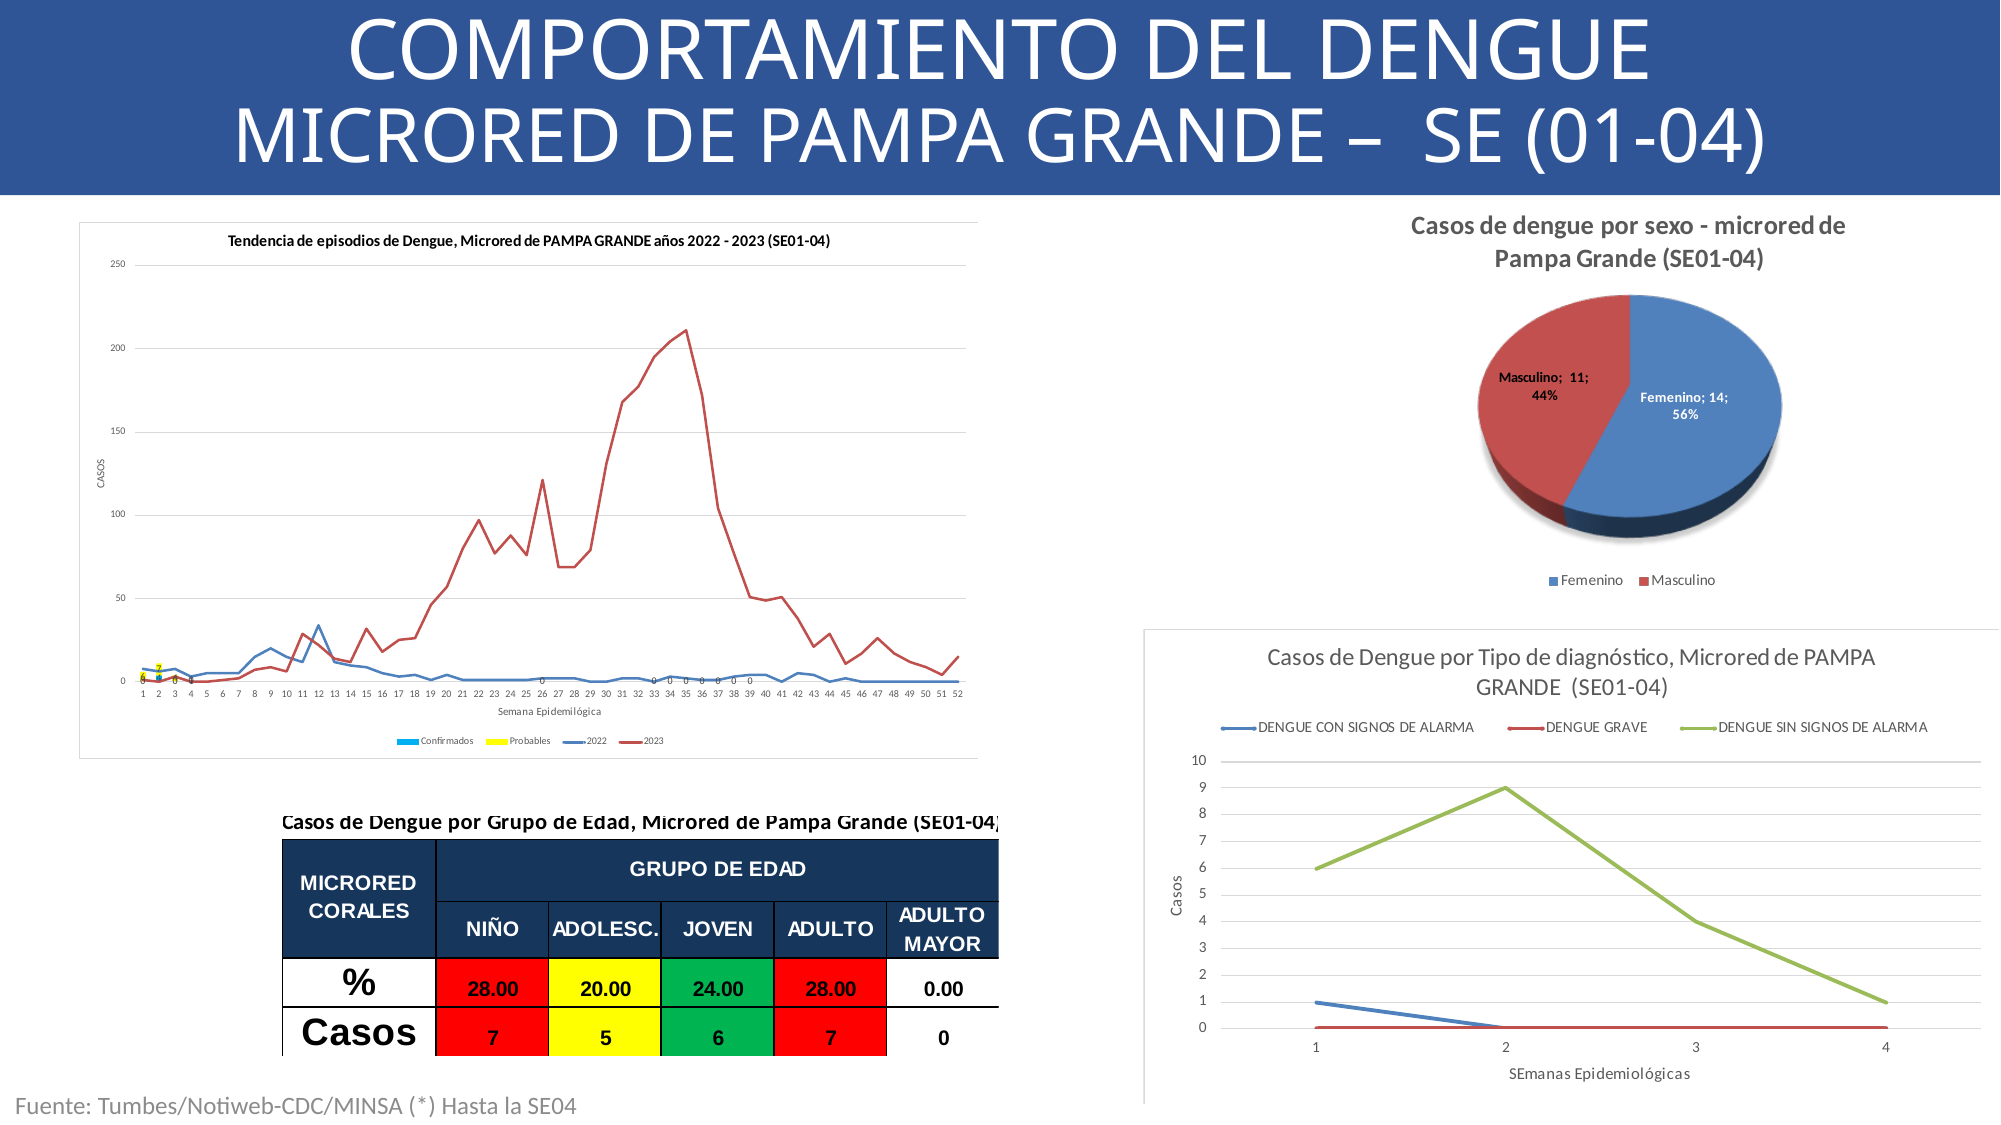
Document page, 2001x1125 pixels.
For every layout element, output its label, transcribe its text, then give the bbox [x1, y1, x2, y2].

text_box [1143, 628, 1999, 1104]
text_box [78, 222, 978, 759]
footer Fuente: Tumbes/Notiweb-CDC/MINSA (*) Hasta la SE04 [0, 1074, 613, 1125]
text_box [1325, 198, 1933, 603]
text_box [281, 814, 1000, 1058]
text_box COMPORTAMIENTO DEL DENGUE MICRORED DE PAMPA GRANDE – SE (01-04) [0, 0, 2000, 196]
